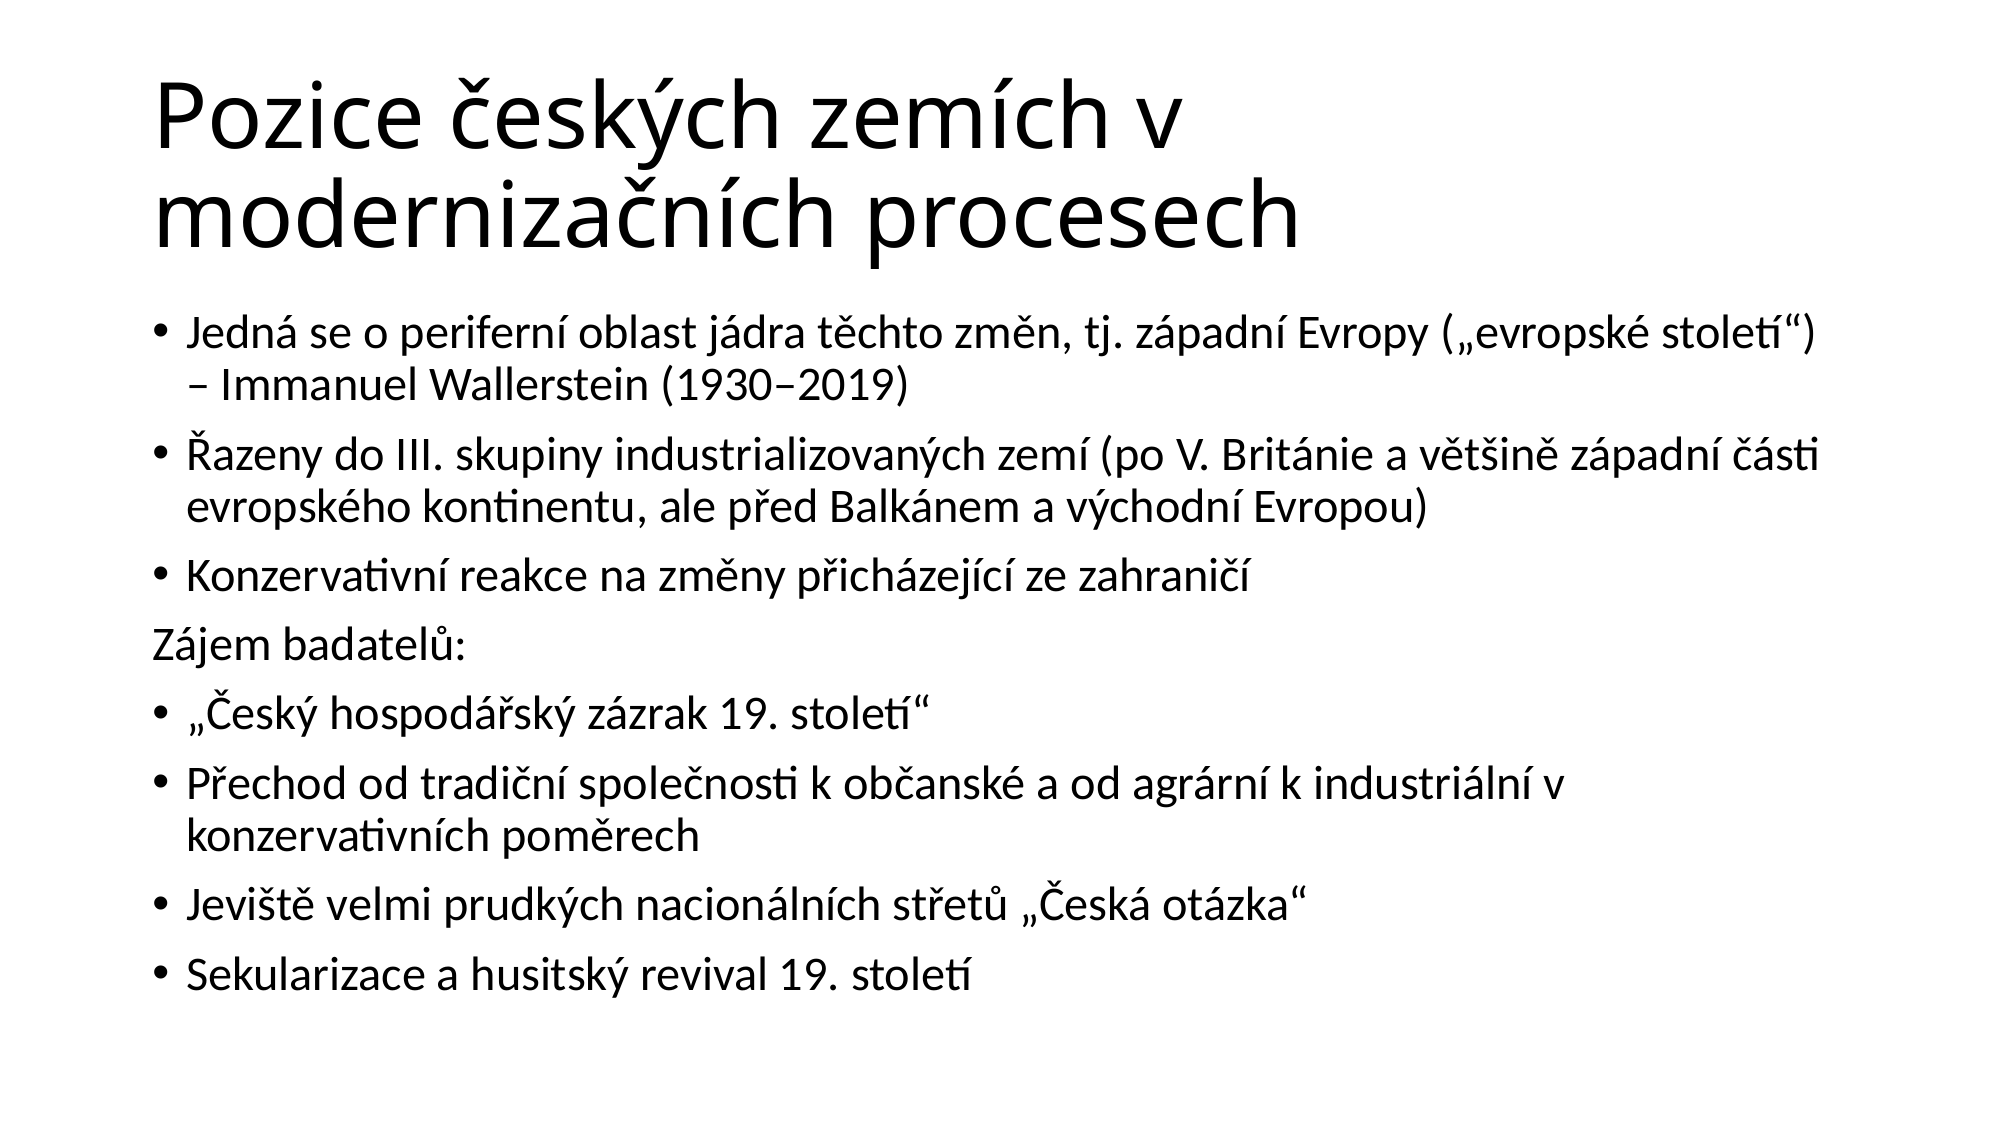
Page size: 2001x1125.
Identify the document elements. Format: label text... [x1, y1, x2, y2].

title Pozice českých zemích v modernizačních procesech [137, 59, 1863, 278]
list Jedná se o periferní oblast jádra těchto změn, tj. západní Evropy („evropské století“) – Immanuel Wallerstein (1930–2019) Řazeny do III. skupiny industrializovaných zemí (po V. Británie a většině západní části evropského kontinentu, ale před Balkánem a východní Evropou) Konzervativní reakce na změny přicházející ze zahraničí Zájem badatelů: „Český hospodářský zázrak 19. století“ Přechod od tradiční společnosti k občanské a od agrární k industriální v konzervativních poměrech Jeviště velmi prudkých nacionálních střetů „Česká otázka“ Sekularizace a husitský revival 19. století [137, 299, 1863, 1014]
